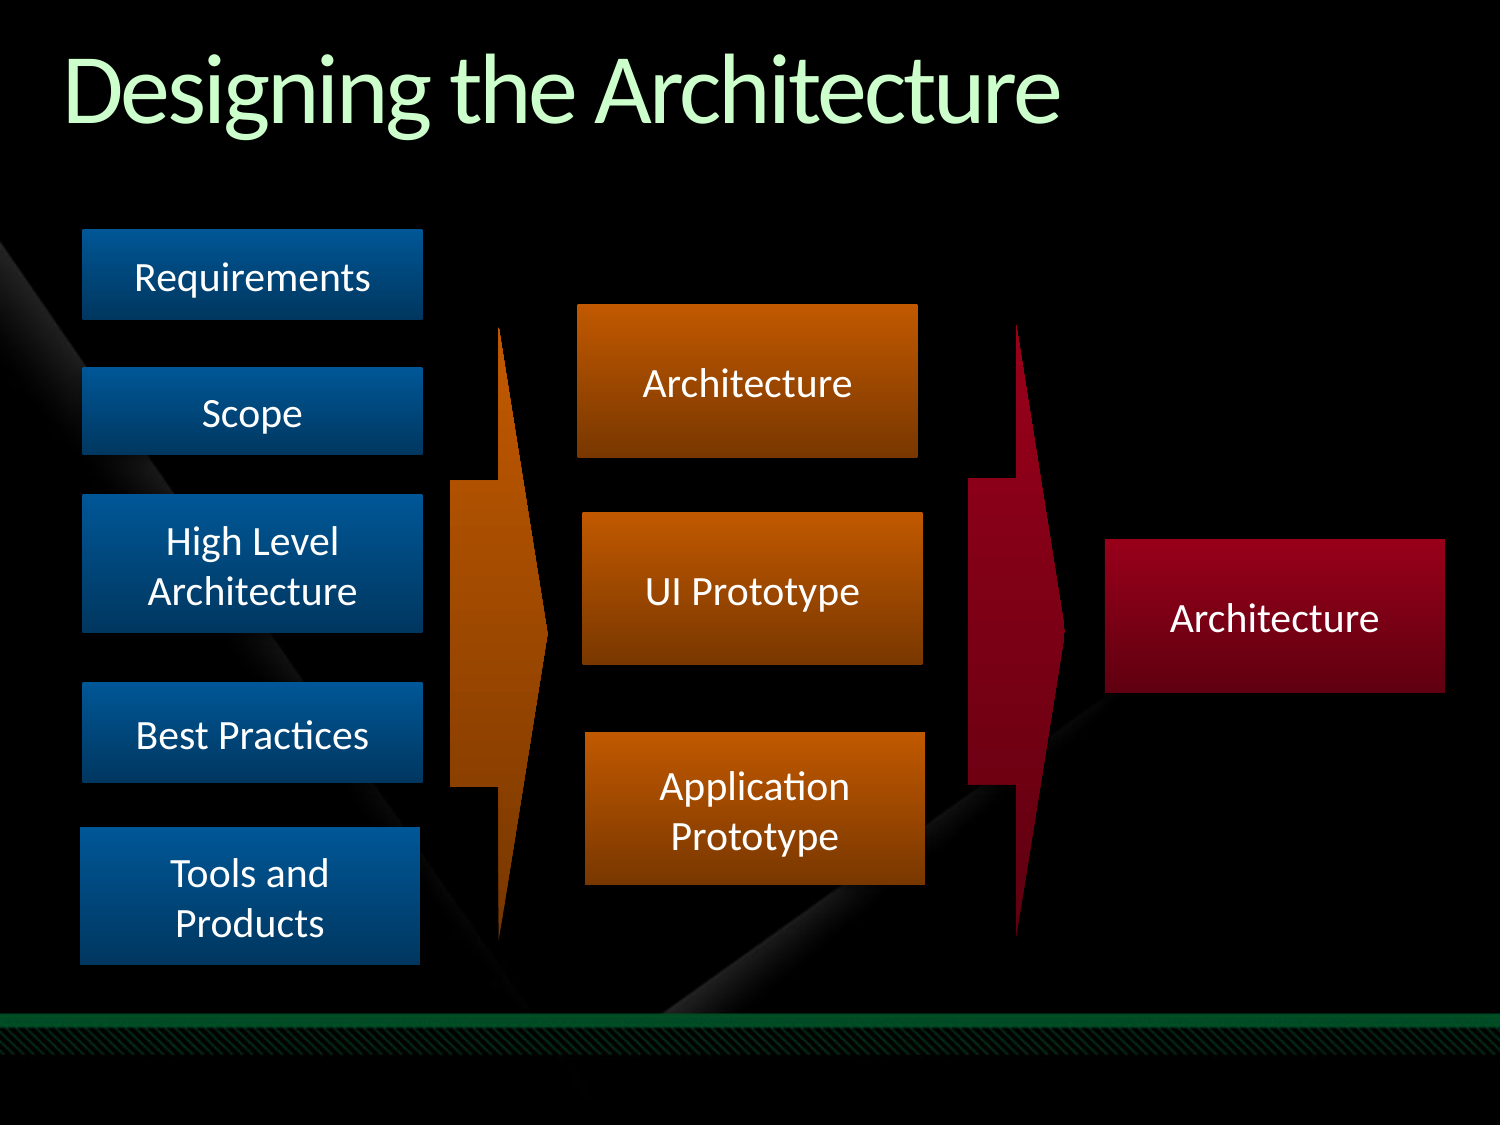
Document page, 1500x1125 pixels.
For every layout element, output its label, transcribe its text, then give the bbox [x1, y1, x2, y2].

text_box Scope [82, 367, 423, 455]
text_box Architecture [1104, 539, 1445, 693]
text_box High Level Architecture [82, 494, 423, 633]
text_box [450, 327, 548, 940]
text_box Tools and Products [80, 827, 420, 965]
text_box Application Prototype [585, 732, 925, 885]
picture [0, 0, 1500, 1125]
text_box Best Practices [82, 682, 423, 783]
text_box Architecture [577, 304, 918, 458]
title Designing the Architecture [62, 37, 1438, 147]
text_box [967, 324, 1066, 938]
text_box Requirements [82, 229, 423, 320]
text_box UI Prototype [582, 512, 923, 665]
